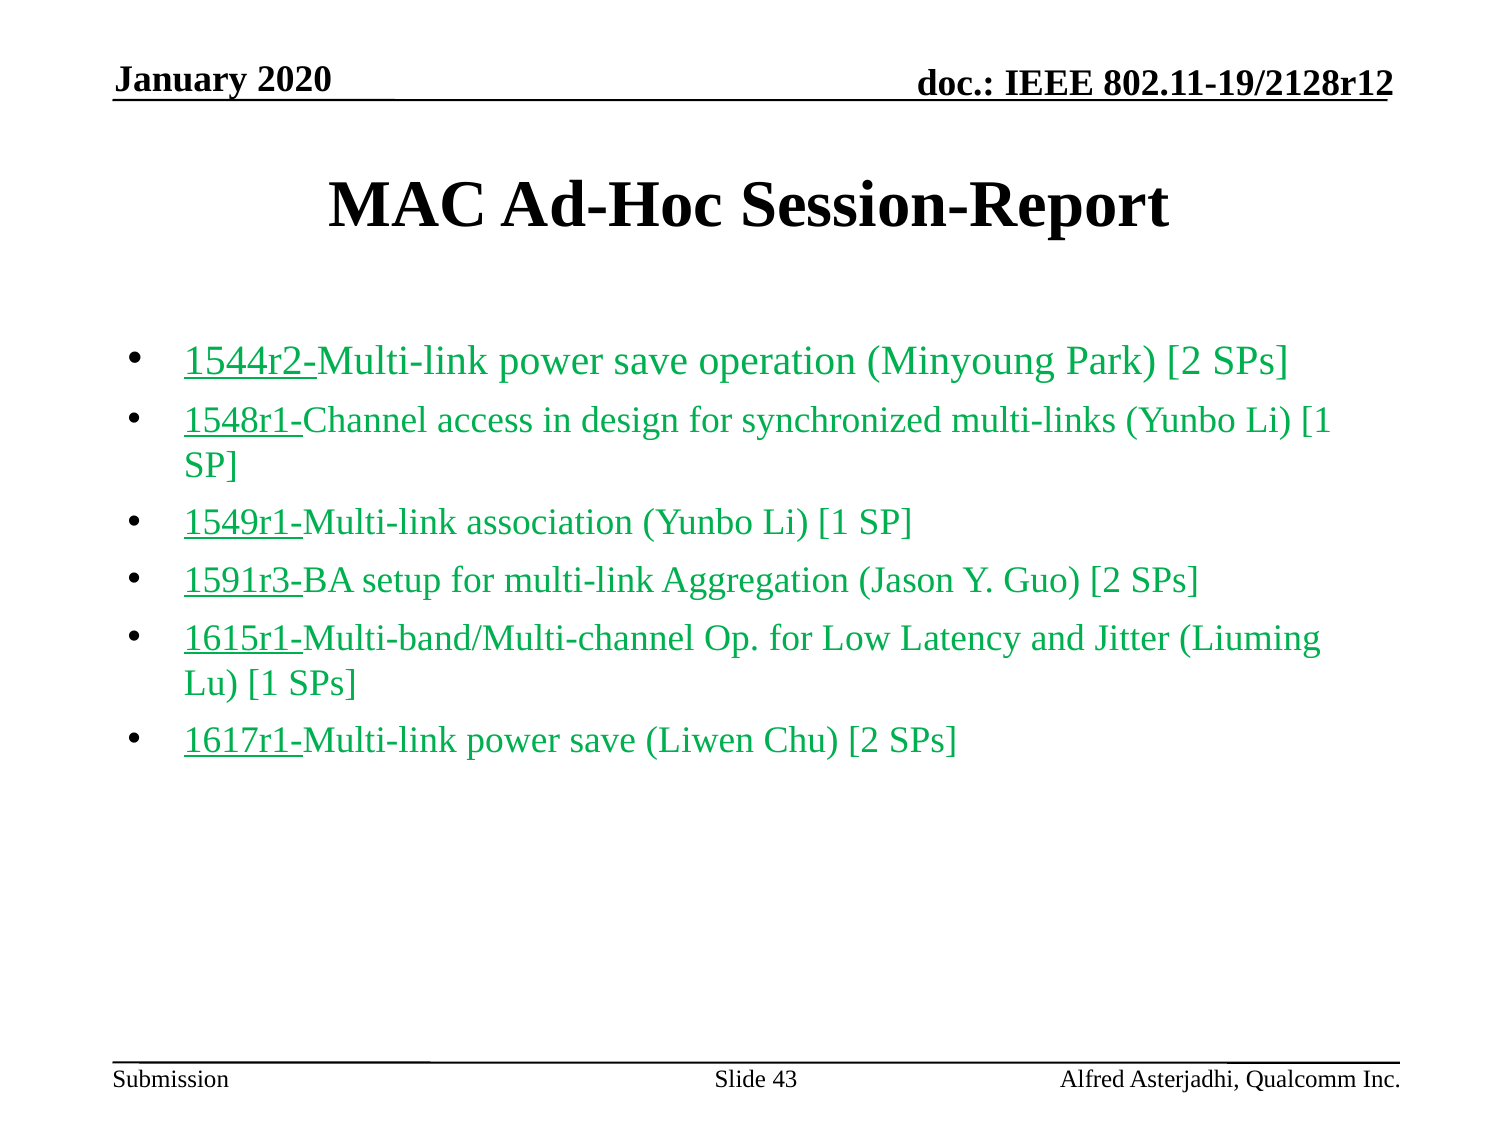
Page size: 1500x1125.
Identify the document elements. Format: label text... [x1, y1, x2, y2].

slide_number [114, 54, 493, 100]
slide_number Slide 43 [712, 1061, 800, 1123]
list 1544r2-Multi-link power save operation (Minyoung Park) [2 SPs] 1548r1-Channel access in design for synchronized multi-links (Yunbo Li) [1 SP] 1549r1-Multi-link association (Yunbo Li) [1 SP] 1591r3-BA setup for multi-link Aggregation (Jason Y. Guo) [2 SPs] 1615r1-Multi-band/Multi-channel Op. for Low Latency and Jitter (Liuming Lu) [1 SPs] 1617r1-Multi-link power save (Liwen Chu) [2 SPs] [112, 324, 1388, 1000]
footer Alfred Asterjadhi, Qualcomm Inc. [878, 1061, 1402, 1093]
title MAC Ad-Hoc Session-Report [112, 112, 1388, 288]
